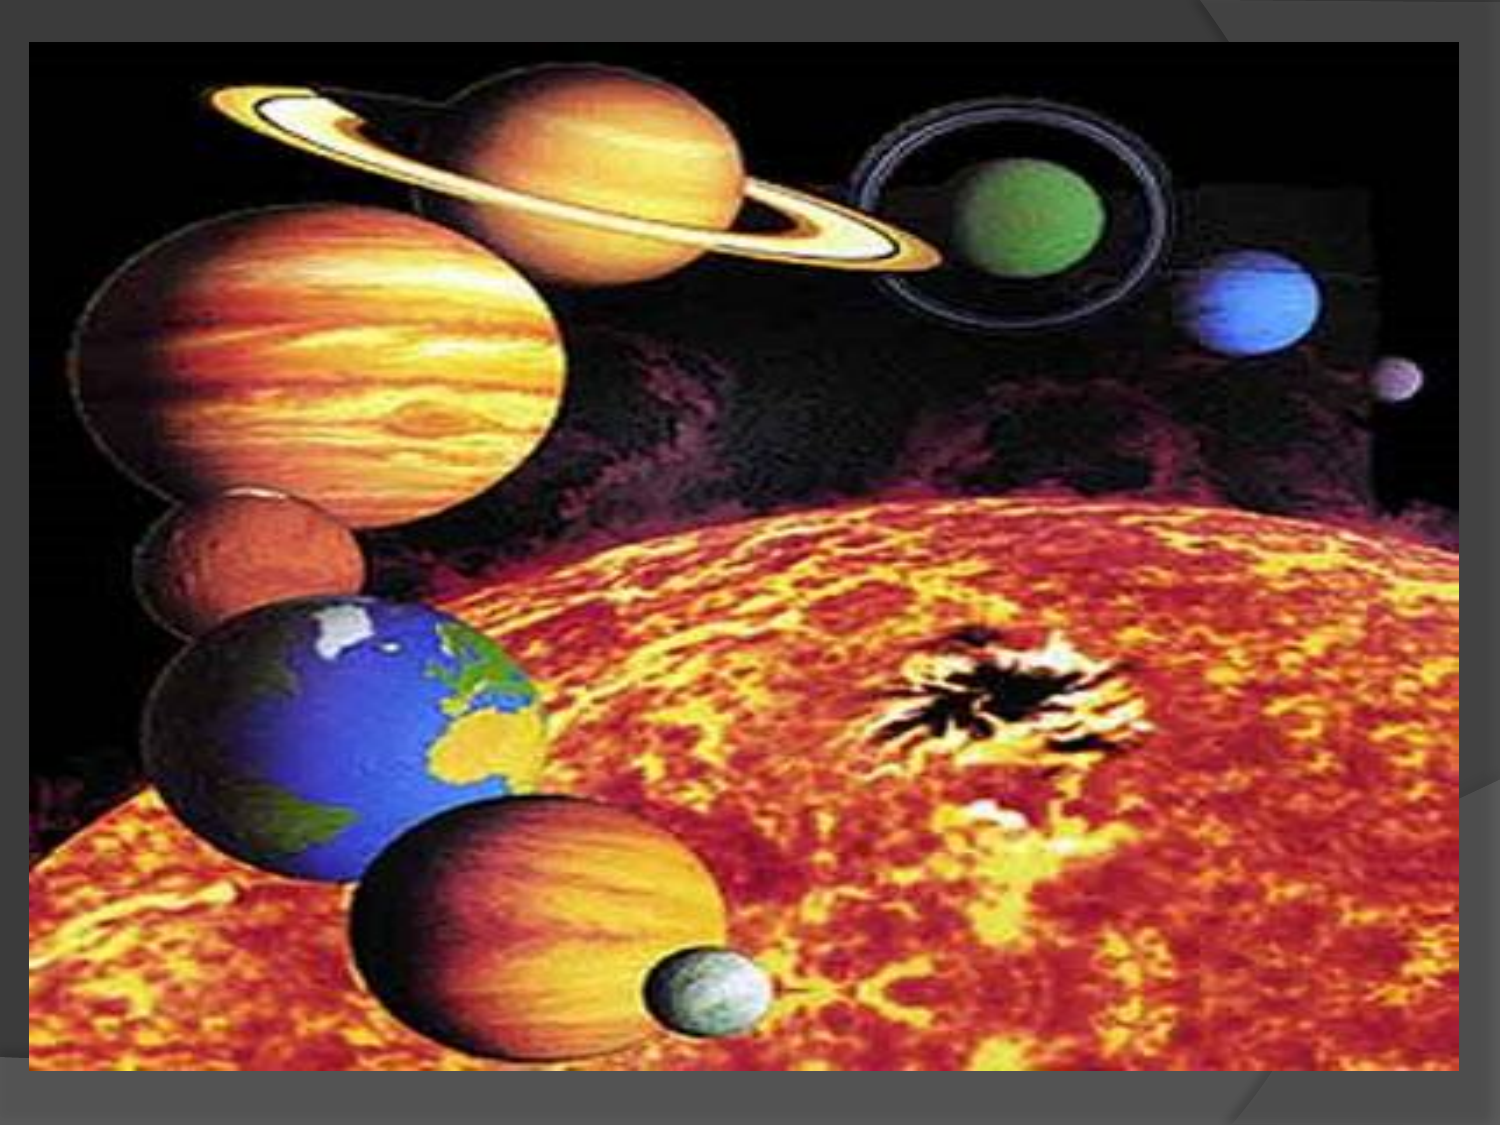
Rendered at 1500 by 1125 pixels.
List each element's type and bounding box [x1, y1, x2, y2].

picture [29, 42, 1459, 1071]
